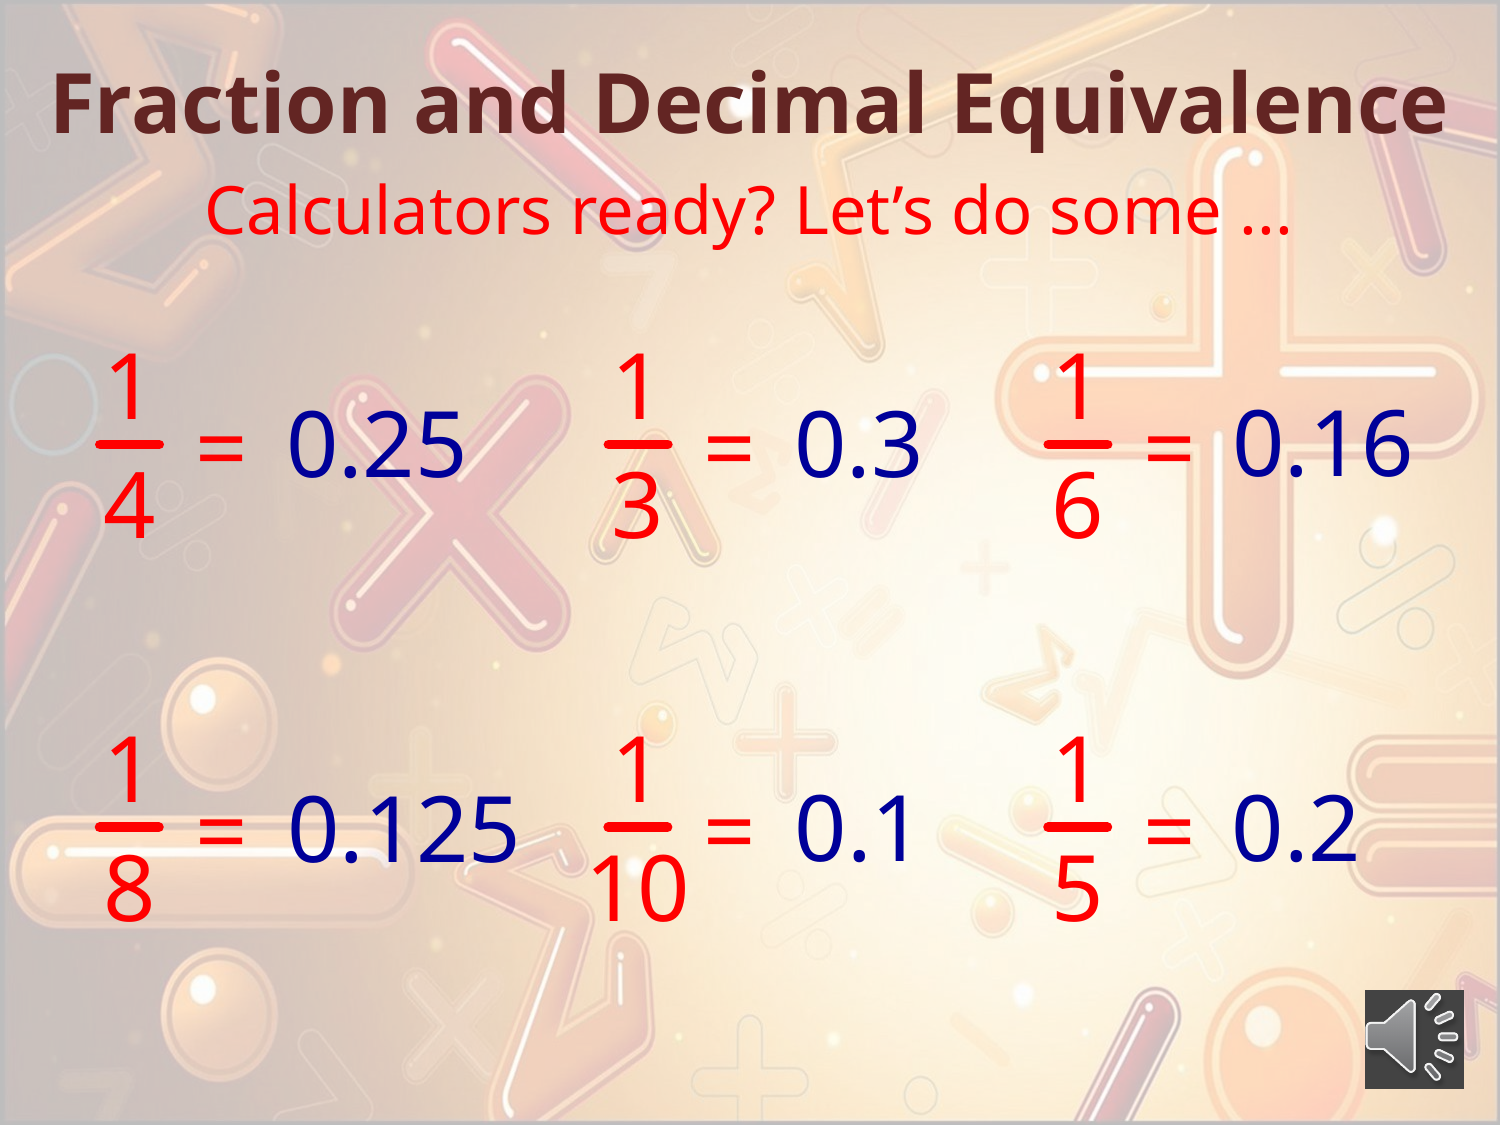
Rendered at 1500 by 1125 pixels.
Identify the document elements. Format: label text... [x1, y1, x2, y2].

text_box 0.125 [272, 763, 537, 888]
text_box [86, 703, 265, 949]
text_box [86, 320, 265, 566]
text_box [595, 320, 773, 566]
picture [1364, 989, 1465, 1090]
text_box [567, 703, 773, 949]
text_box Calculators ready? Let’s do some ... [189, 160, 1311, 256]
text_box 0.2 [1217, 762, 1377, 888]
text_box 0.16 [1217, 377, 1430, 503]
text_box Fraction and Decimal Equivalence [34, 42, 1466, 158]
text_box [1034, 703, 1213, 949]
text_box 0.3 [779, 378, 939, 503]
text_box 0.1 [779, 762, 940, 888]
text_box 0.25 [271, 378, 483, 504]
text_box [1035, 320, 1213, 566]
